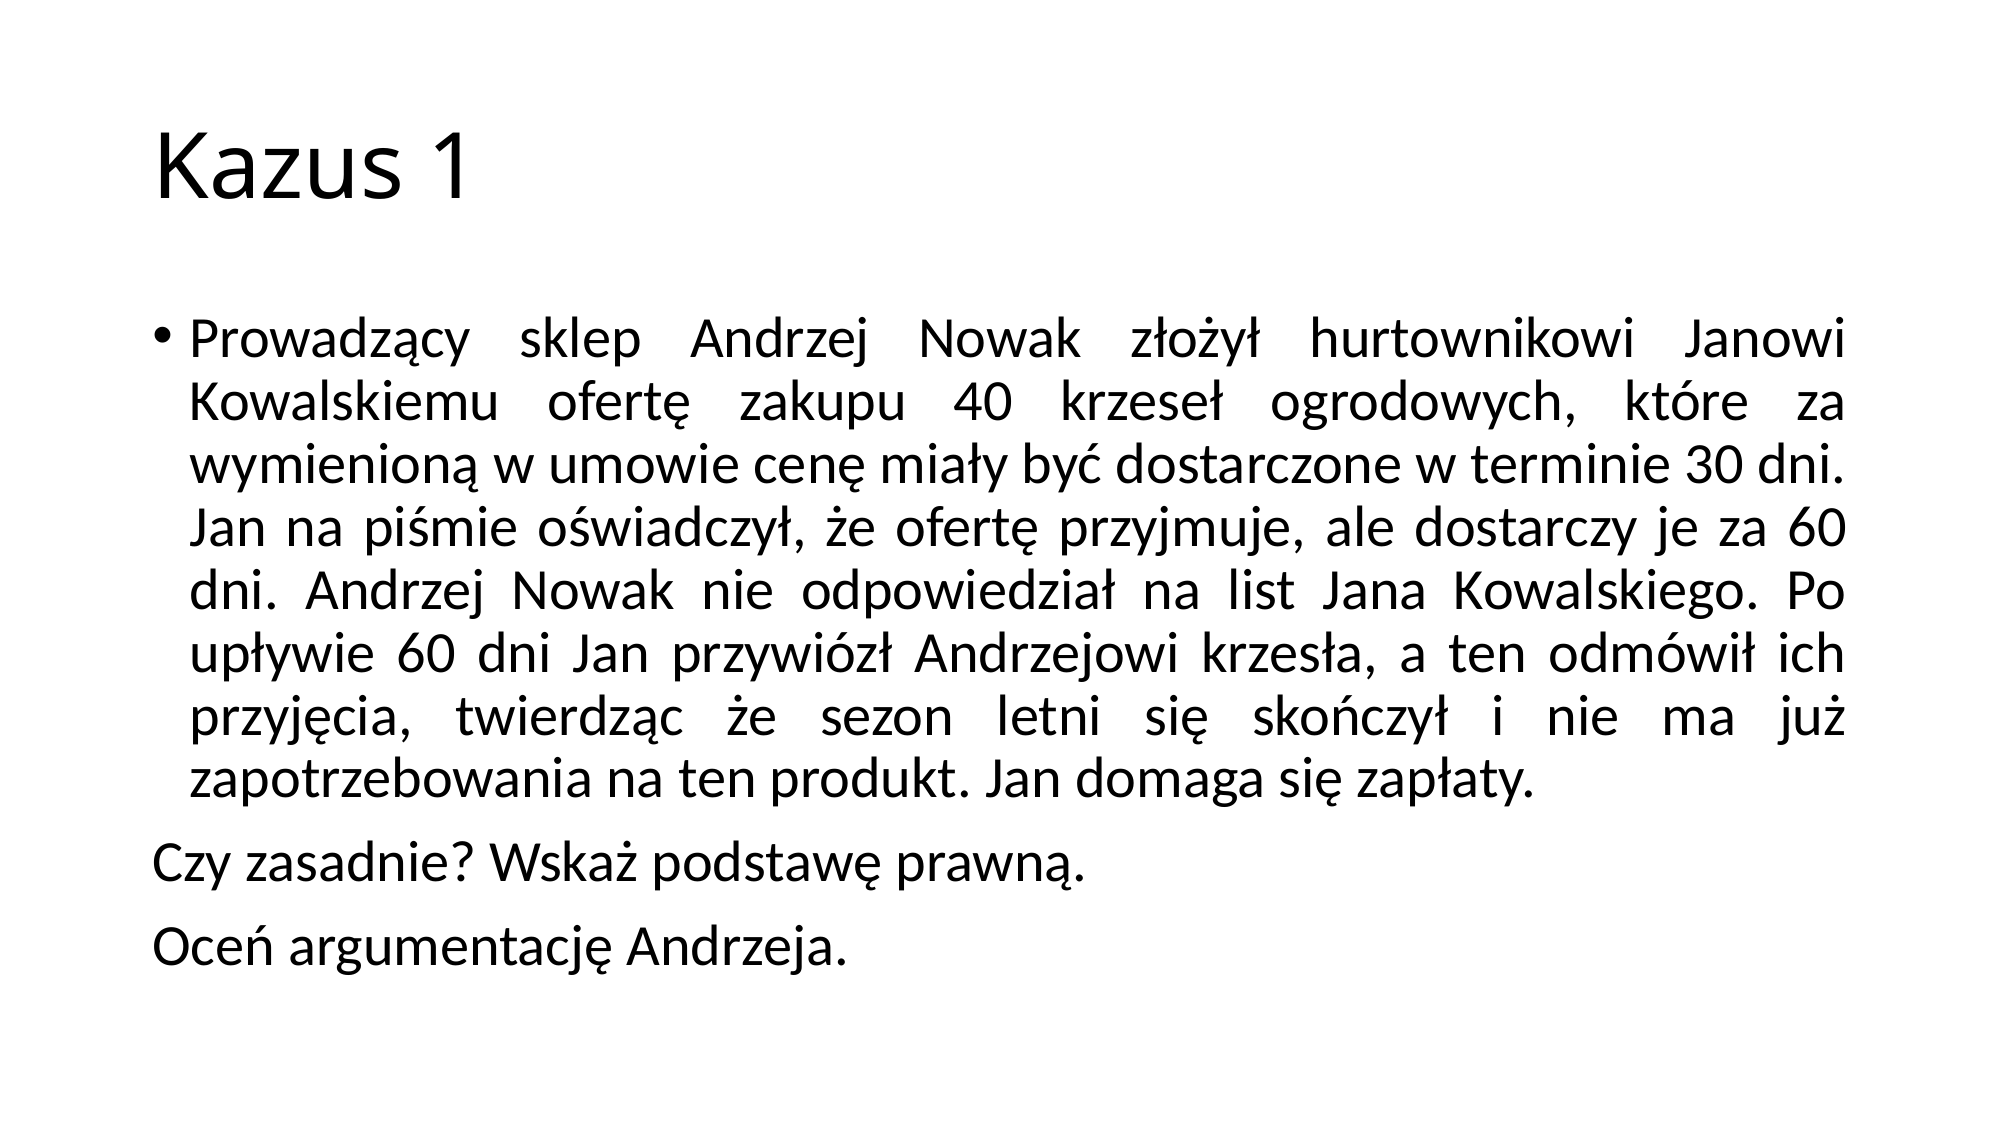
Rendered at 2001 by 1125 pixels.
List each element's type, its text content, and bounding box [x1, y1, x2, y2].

list Prowadzący sklep Andrzej Nowak złożył hurtownikowi Janowi Kowalskiemu ofertę zakupu 40 krzeseł ogrodowych, które za wymienioną w umowie cenę miały być dostarczone w terminie 30 dni. Jan na piśmie oświadczył, że ofertę przyjmuje, ale dostarczy je za 60 dni. Andrzej Nowak nie odpowiedział na list Jana Kowalskiego. Po upływie 60 dni Jan przywiózł Andrzejowi krzesła, a ten odmówił ich przyjęcia, twierdząc że sezon letni się skończył i nie ma już zapotrzebowania na ten produkt. Jan domaga się zapłaty. Czy zasadnie? Wskaż podstawę prawną. Oceń argumentację Andrzeja. [137, 299, 1863, 1014]
title Kazus 1 [137, 59, 1863, 278]
